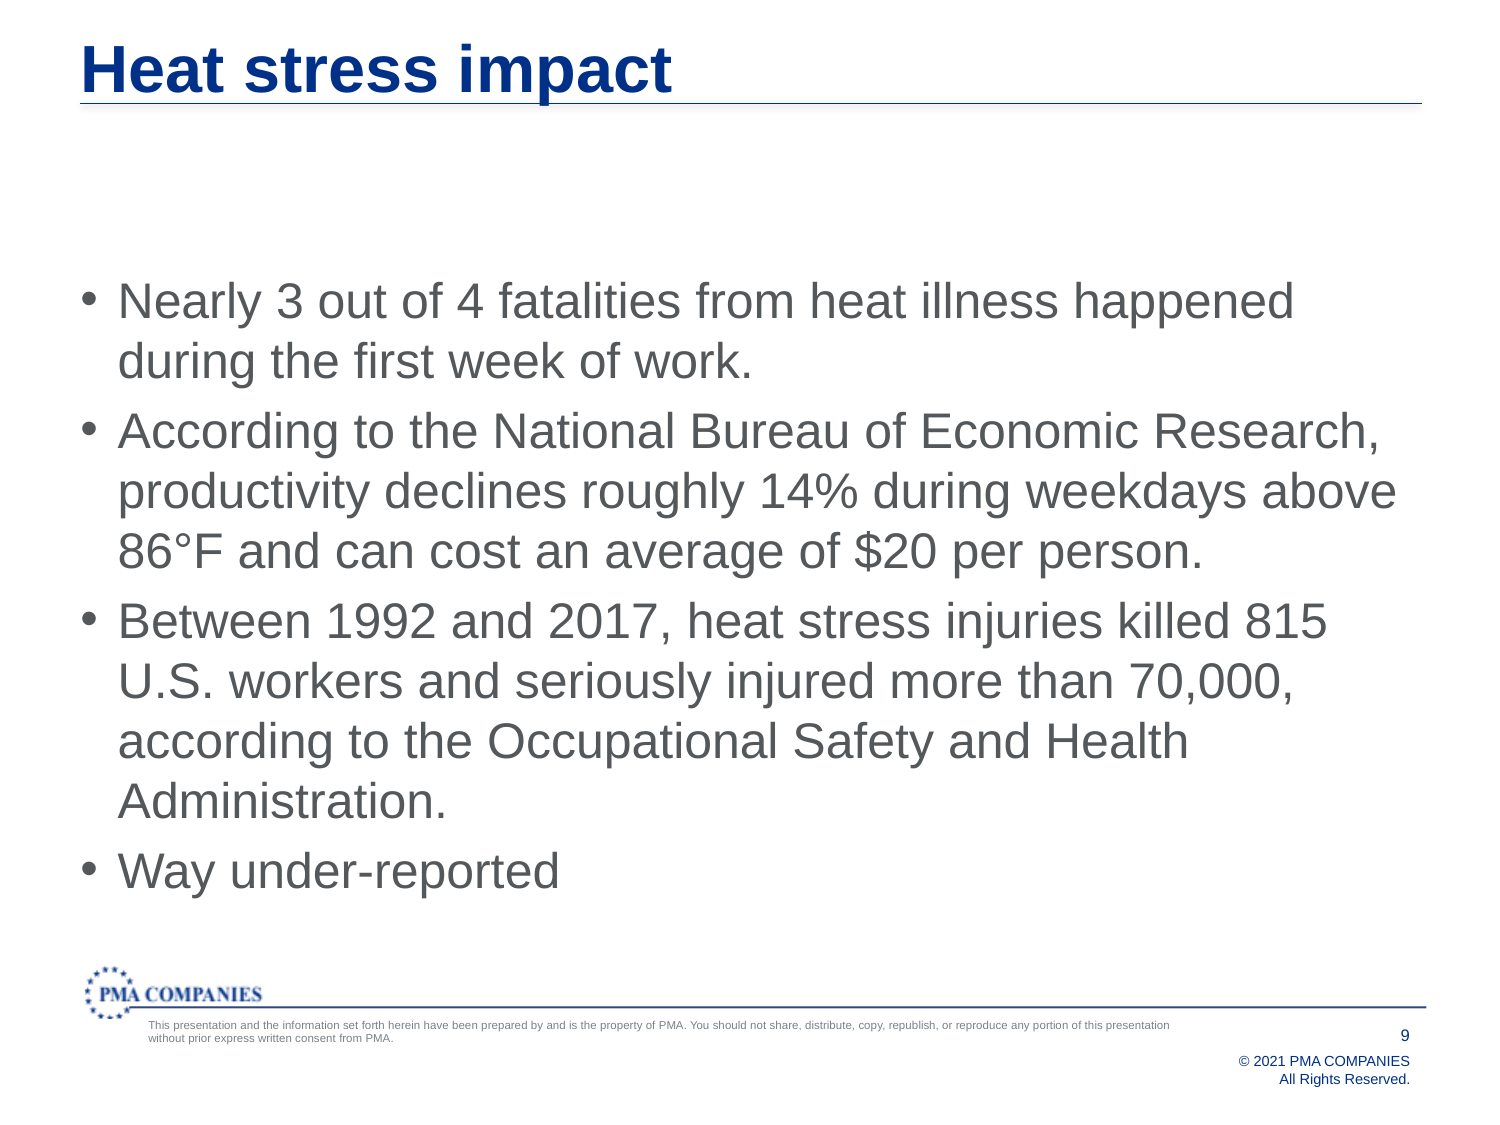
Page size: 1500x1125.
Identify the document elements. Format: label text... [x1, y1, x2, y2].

title Heat stress impact [80, 46, 1431, 86]
slide_number 9 [1074, 1004, 1425, 1065]
list Nearly 3 out of 4 fatalities from heat illness happened during the first week of work. According to the National Bureau of Economic Research, productivity declines roughly 14% during weekdays above 86°F and can cost an average of $20 per person. Between 1992 and 2017, heat stress injuries killed 815 U.S. workers and seriously injured more than 70,000, according to the Occupational Safety and Health Administration. Way under-reported [80, 260, 1427, 952]
